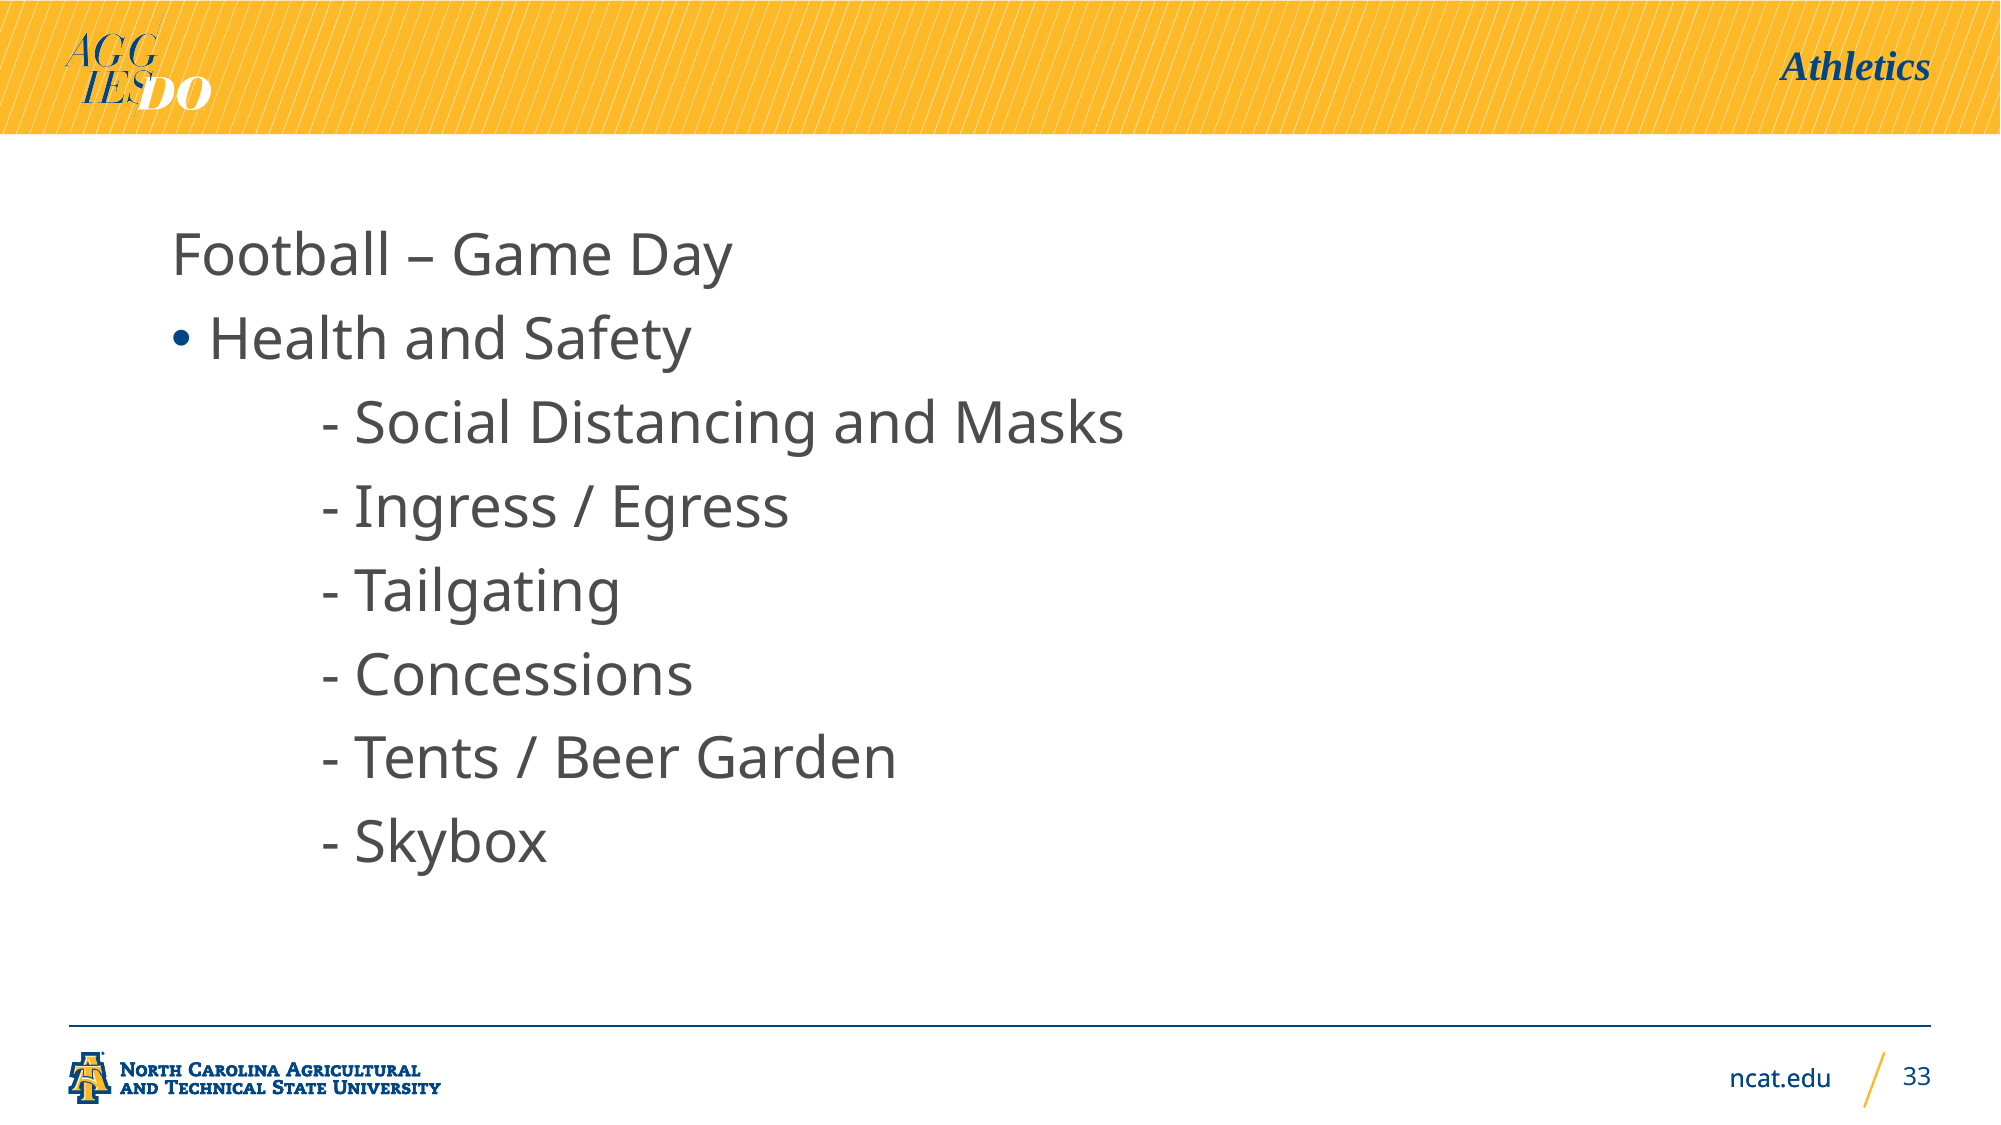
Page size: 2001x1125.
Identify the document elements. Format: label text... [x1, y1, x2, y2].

list Football – Game Day Health and Safety - Social Distancing and Masks - Ingress / Egress - Tailgating - Concessions - Tents / Beer Garden - Skybox [156, 218, 1844, 923]
picture [63, 13, 211, 120]
list Athletics [999, 0, 1932, 135]
slide_number 33 [1851, 1052, 1932, 1103]
